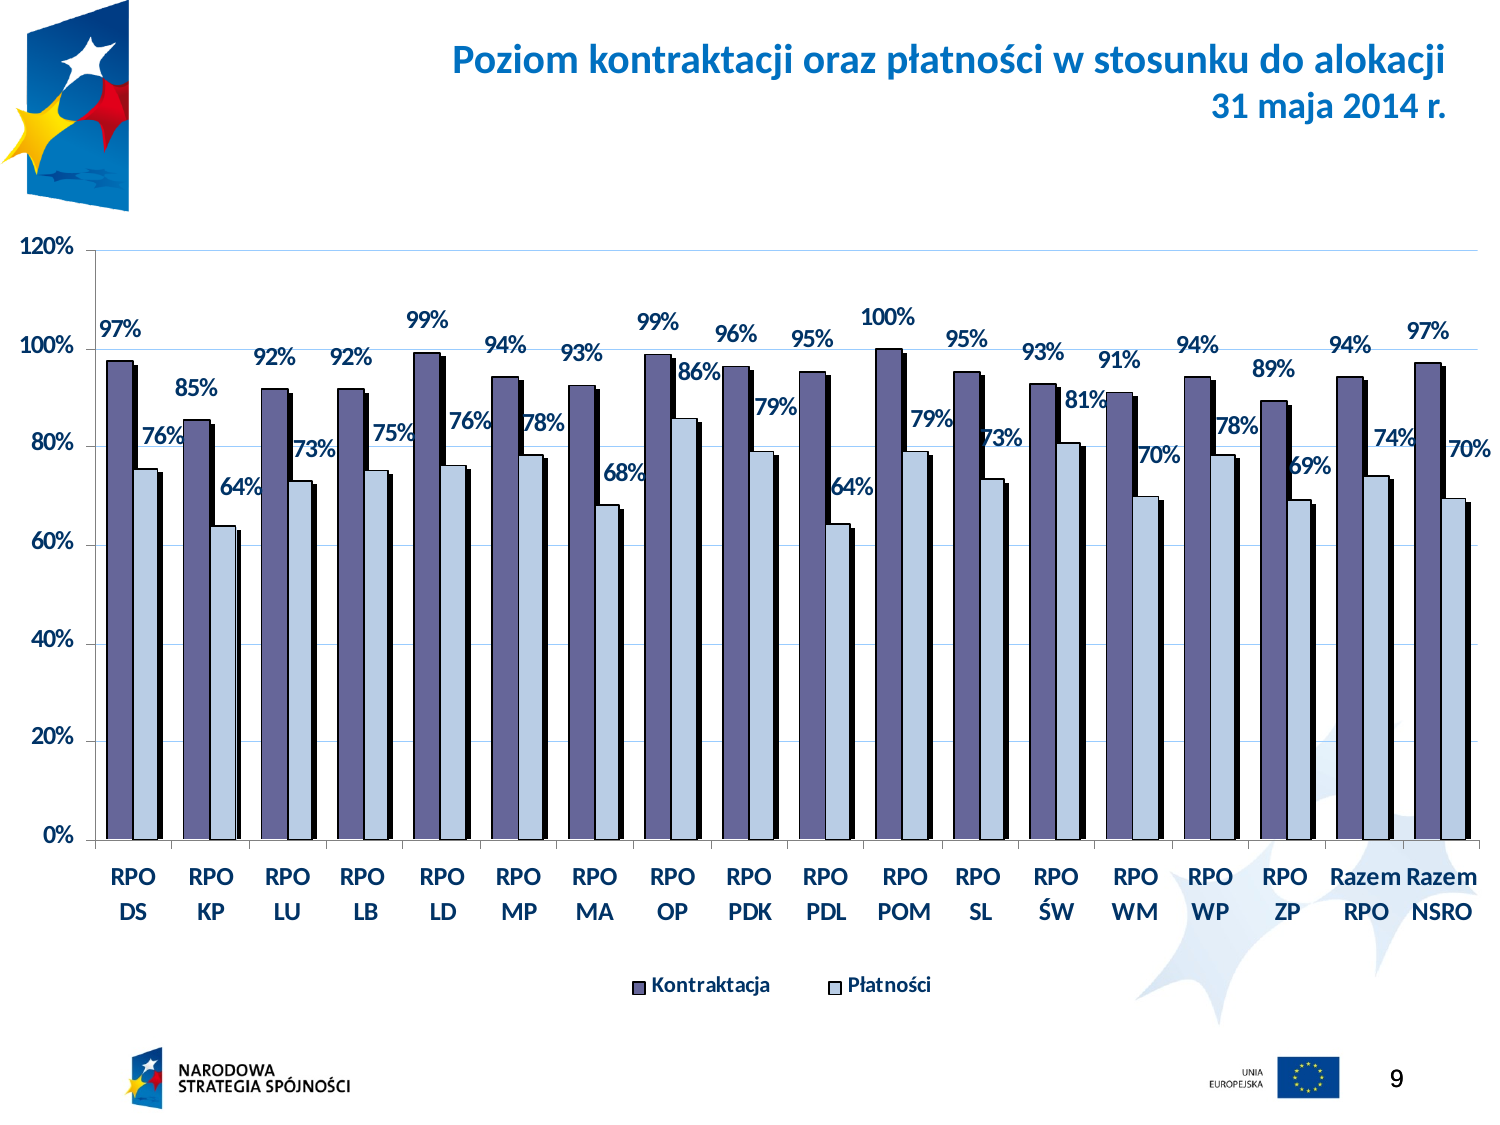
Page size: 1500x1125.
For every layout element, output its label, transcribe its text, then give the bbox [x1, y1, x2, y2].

picture [0, 1025, 1500, 1125]
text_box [0, 210, 1500, 1025]
picture [0, 0, 1500, 212]
text_box 9 [1328, 1055, 1419, 1115]
